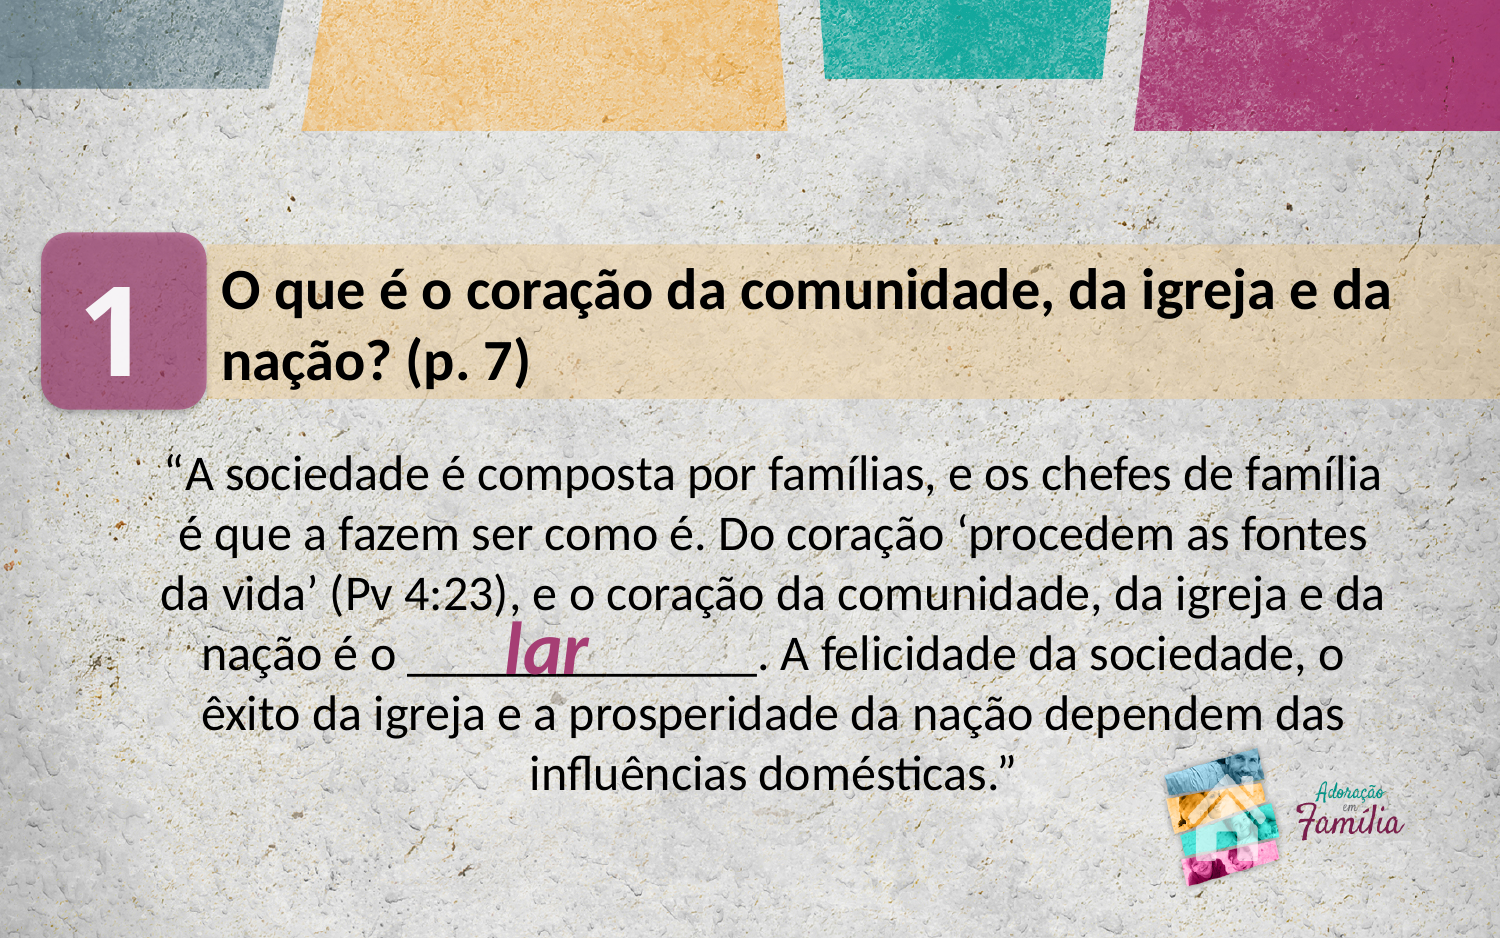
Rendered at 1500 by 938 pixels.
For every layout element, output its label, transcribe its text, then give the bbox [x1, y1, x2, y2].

text_box “A sociedade é composta por famílias, e os chefes de família é que a fazem ser como é. Do coração ‘procedem as fontes da vida’ (Pv 4:23), e o coração da comunidade, da igreja e da nação é o ______________. A felicidade da sociedade, o êxito da igreja e a prosperidade da nação dependem das influências domésticas.” [135, 433, 1412, 808]
text_box 1 [63, 244, 165, 409]
text_box O que é o coração da comunidade, da igreja e da nação? (p. 7) [206, 244, 1500, 399]
text_box lar [490, 592, 609, 788]
text_box [40, 231, 208, 411]
picture [0, 0, 1500, 938]
